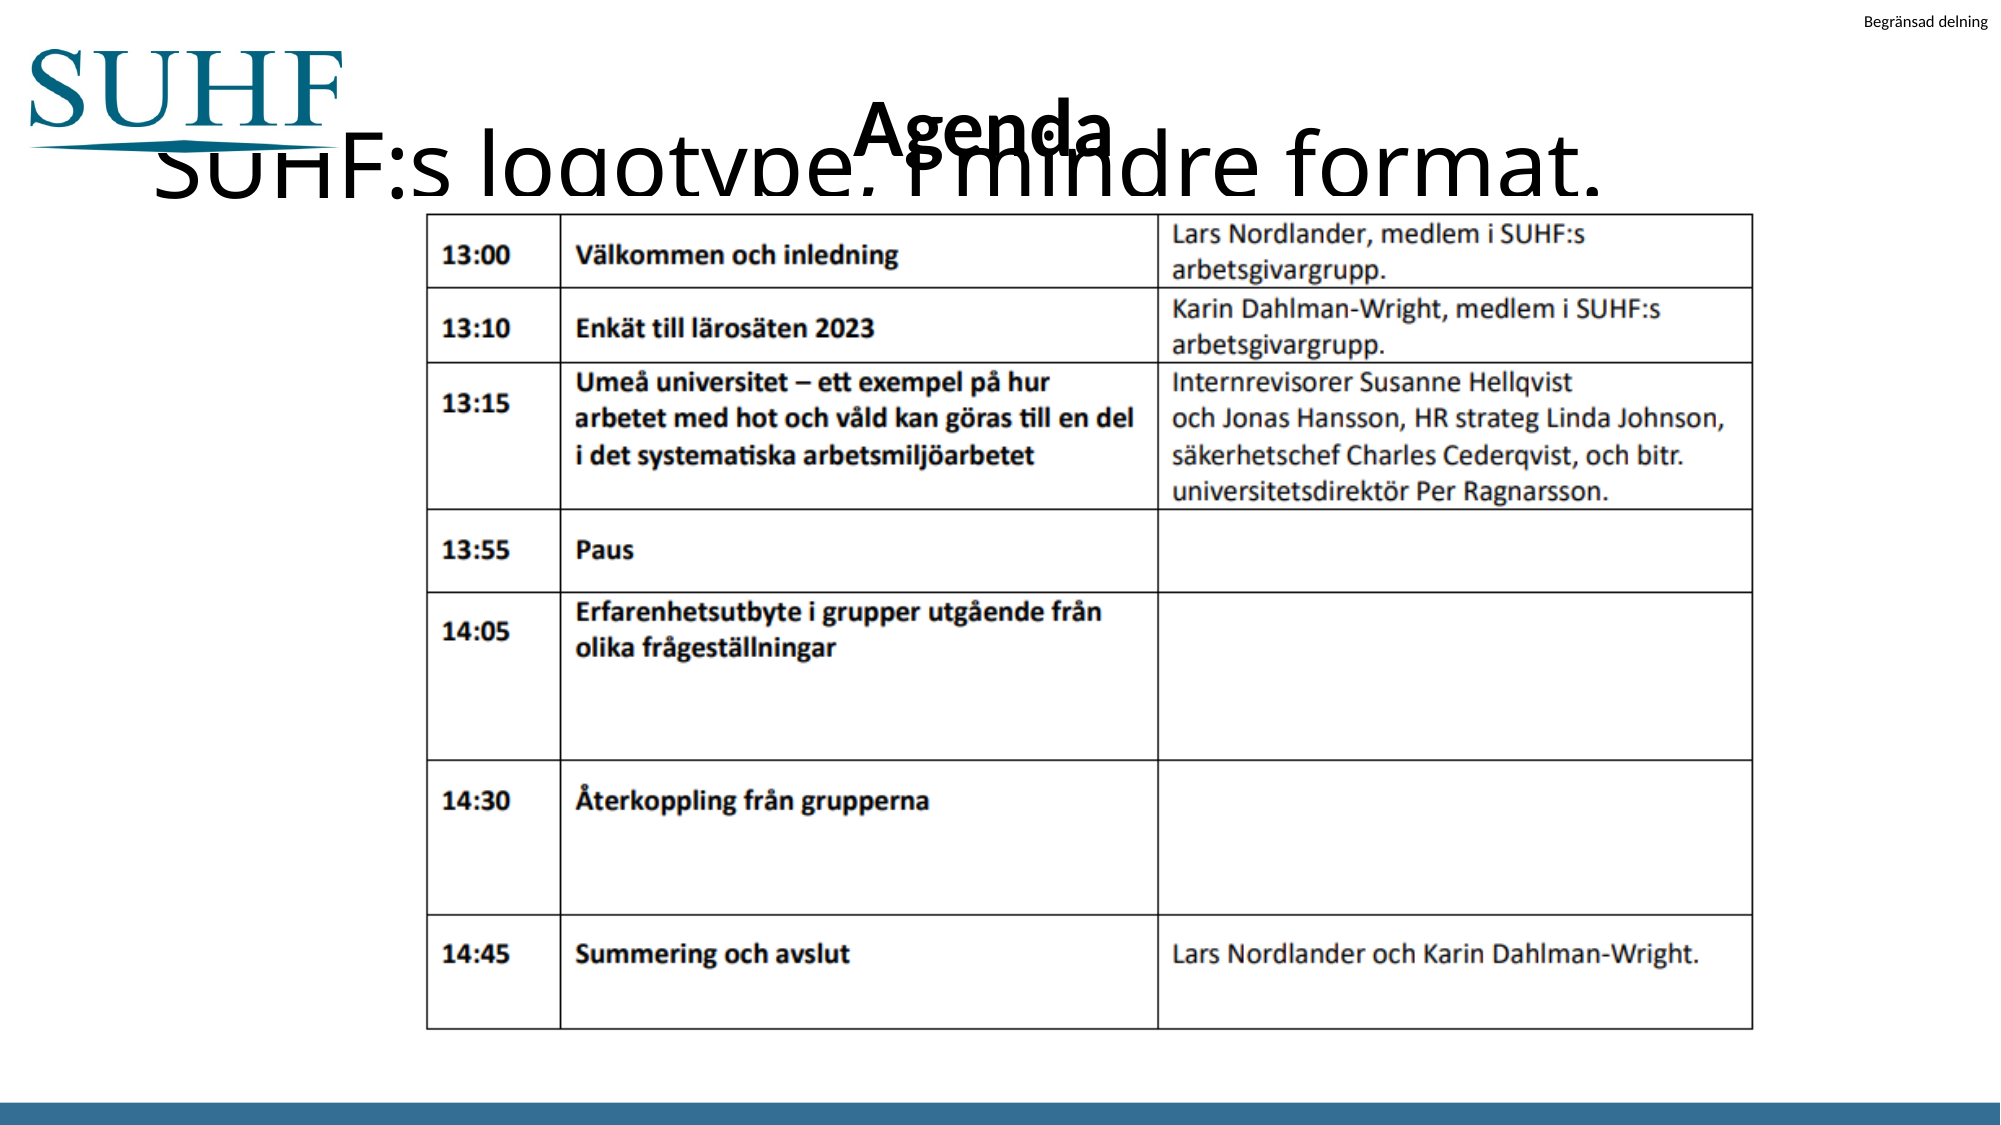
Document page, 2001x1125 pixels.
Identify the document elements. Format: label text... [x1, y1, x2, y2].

picture [29, 49, 342, 153]
title SUHF:s logotype, i mindre format. [137, 59, 1863, 278]
text_box Agenda [838, 77, 1839, 182]
picture [407, 196, 1760, 1048]
text_box [0, 1102, 2000, 1125]
